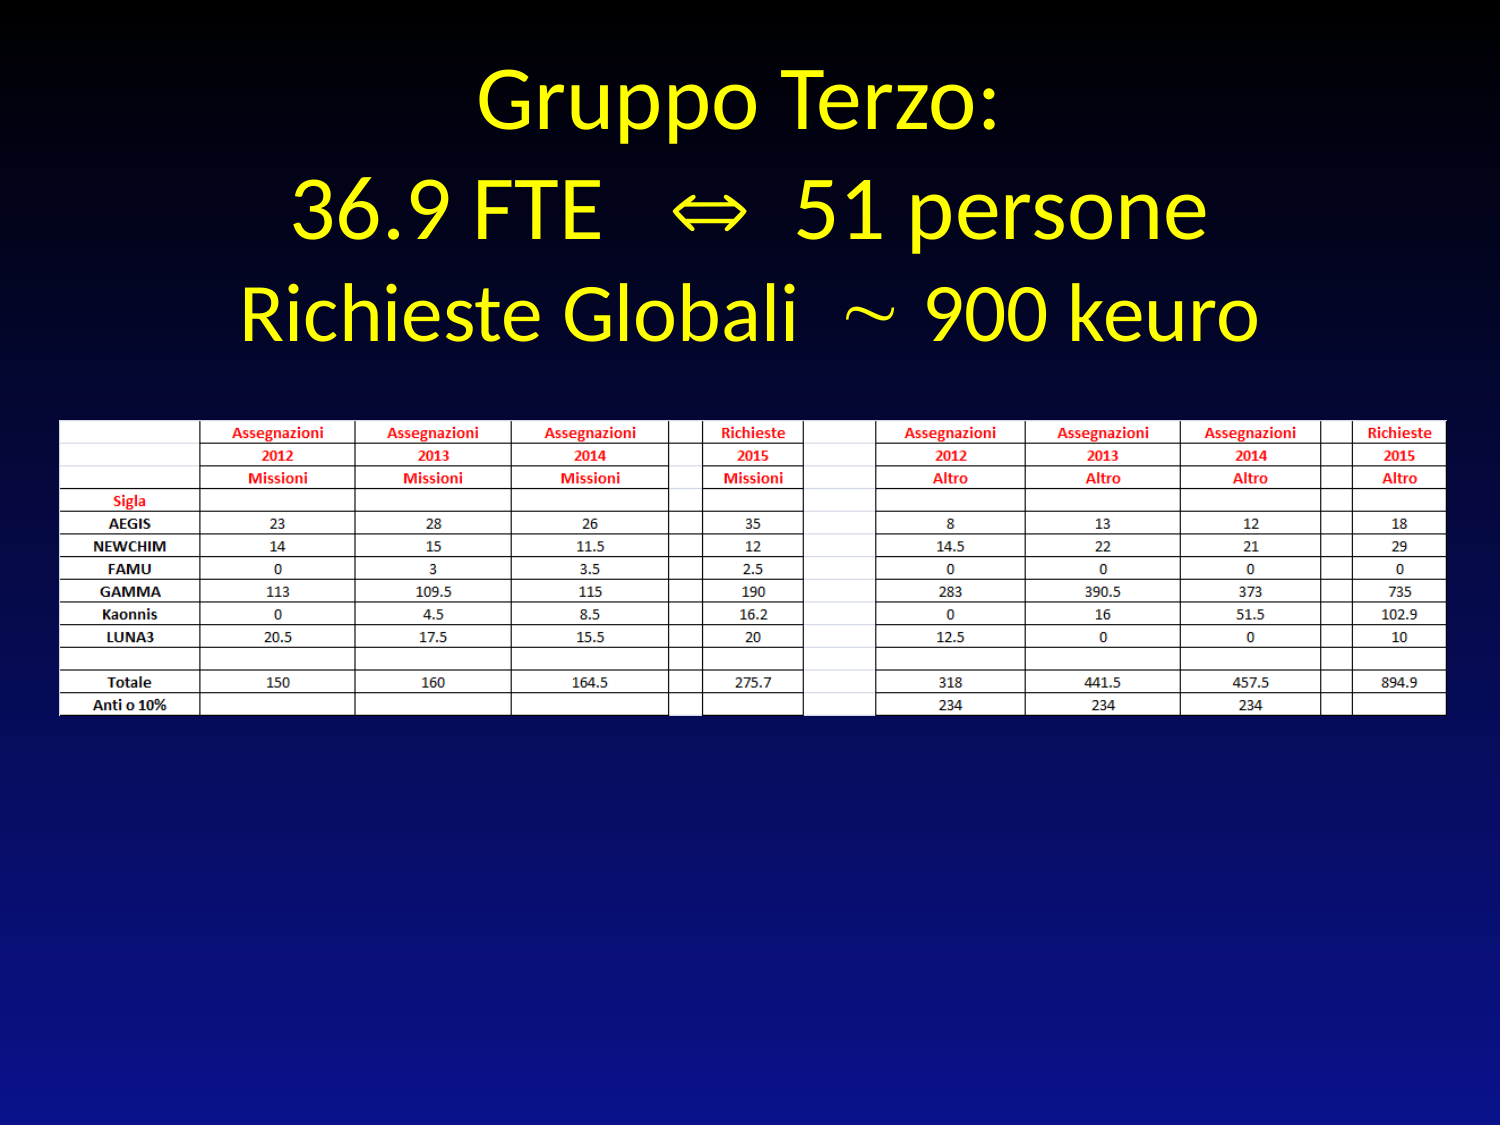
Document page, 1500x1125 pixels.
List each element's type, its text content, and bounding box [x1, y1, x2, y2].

text_box Gruppo Terzo: 36.9 FTE  51 persone Richieste Globali  900 keuro [41, 30, 1459, 366]
picture [59, 420, 1448, 717]
